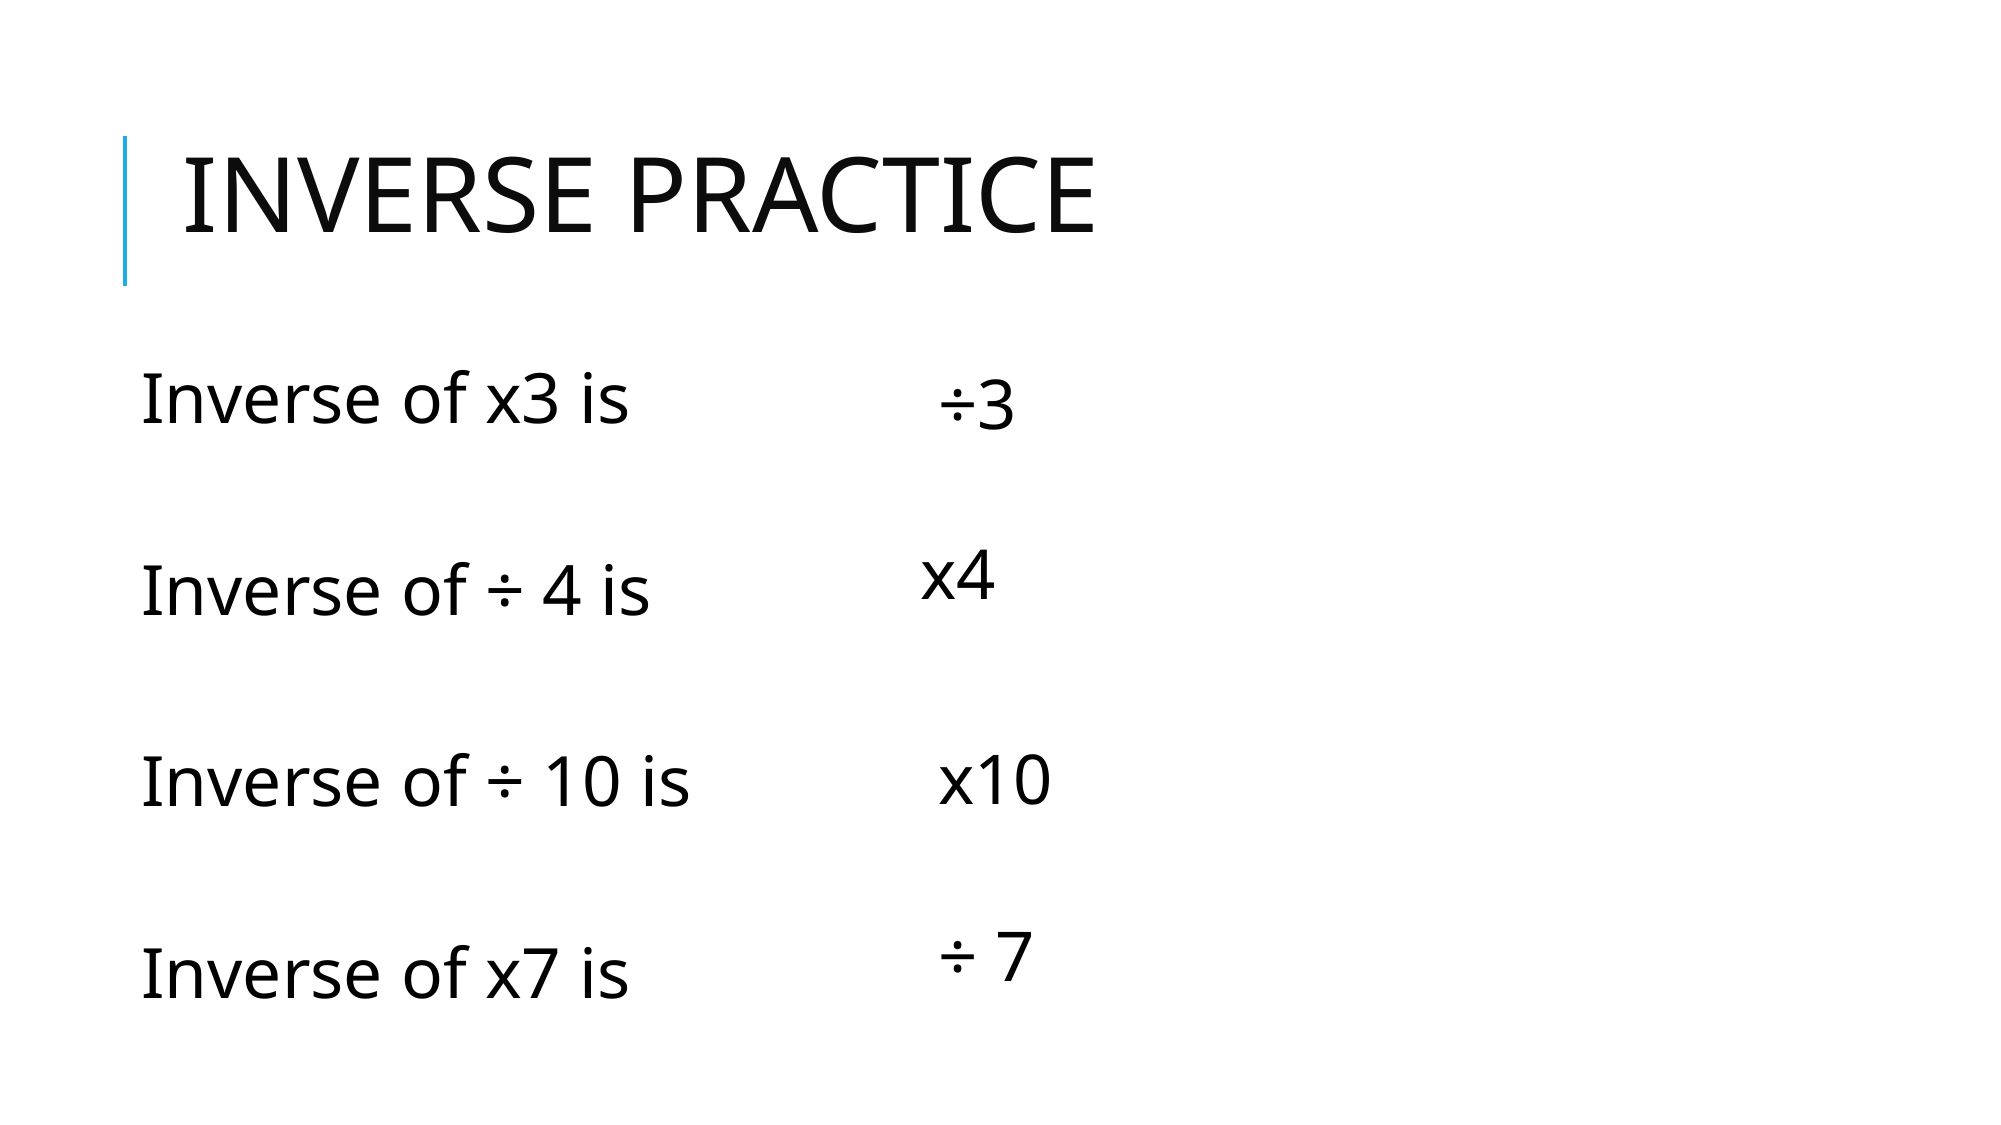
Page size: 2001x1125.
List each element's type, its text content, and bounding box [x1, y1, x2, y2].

text_box ÷ 7 [912, 914, 1529, 1048]
list Inverse of x3 is Inverse of ÷ 4 is Inverse of ÷ 10 is Inverse of x7 is [115, 363, 1711, 1023]
title INVERSE PRACTICE [168, 79, 1763, 326]
text_box x10 [912, 737, 1529, 871]
text_box x4 [912, 532, 1529, 665]
text_box ÷3 [912, 362, 1529, 496]
